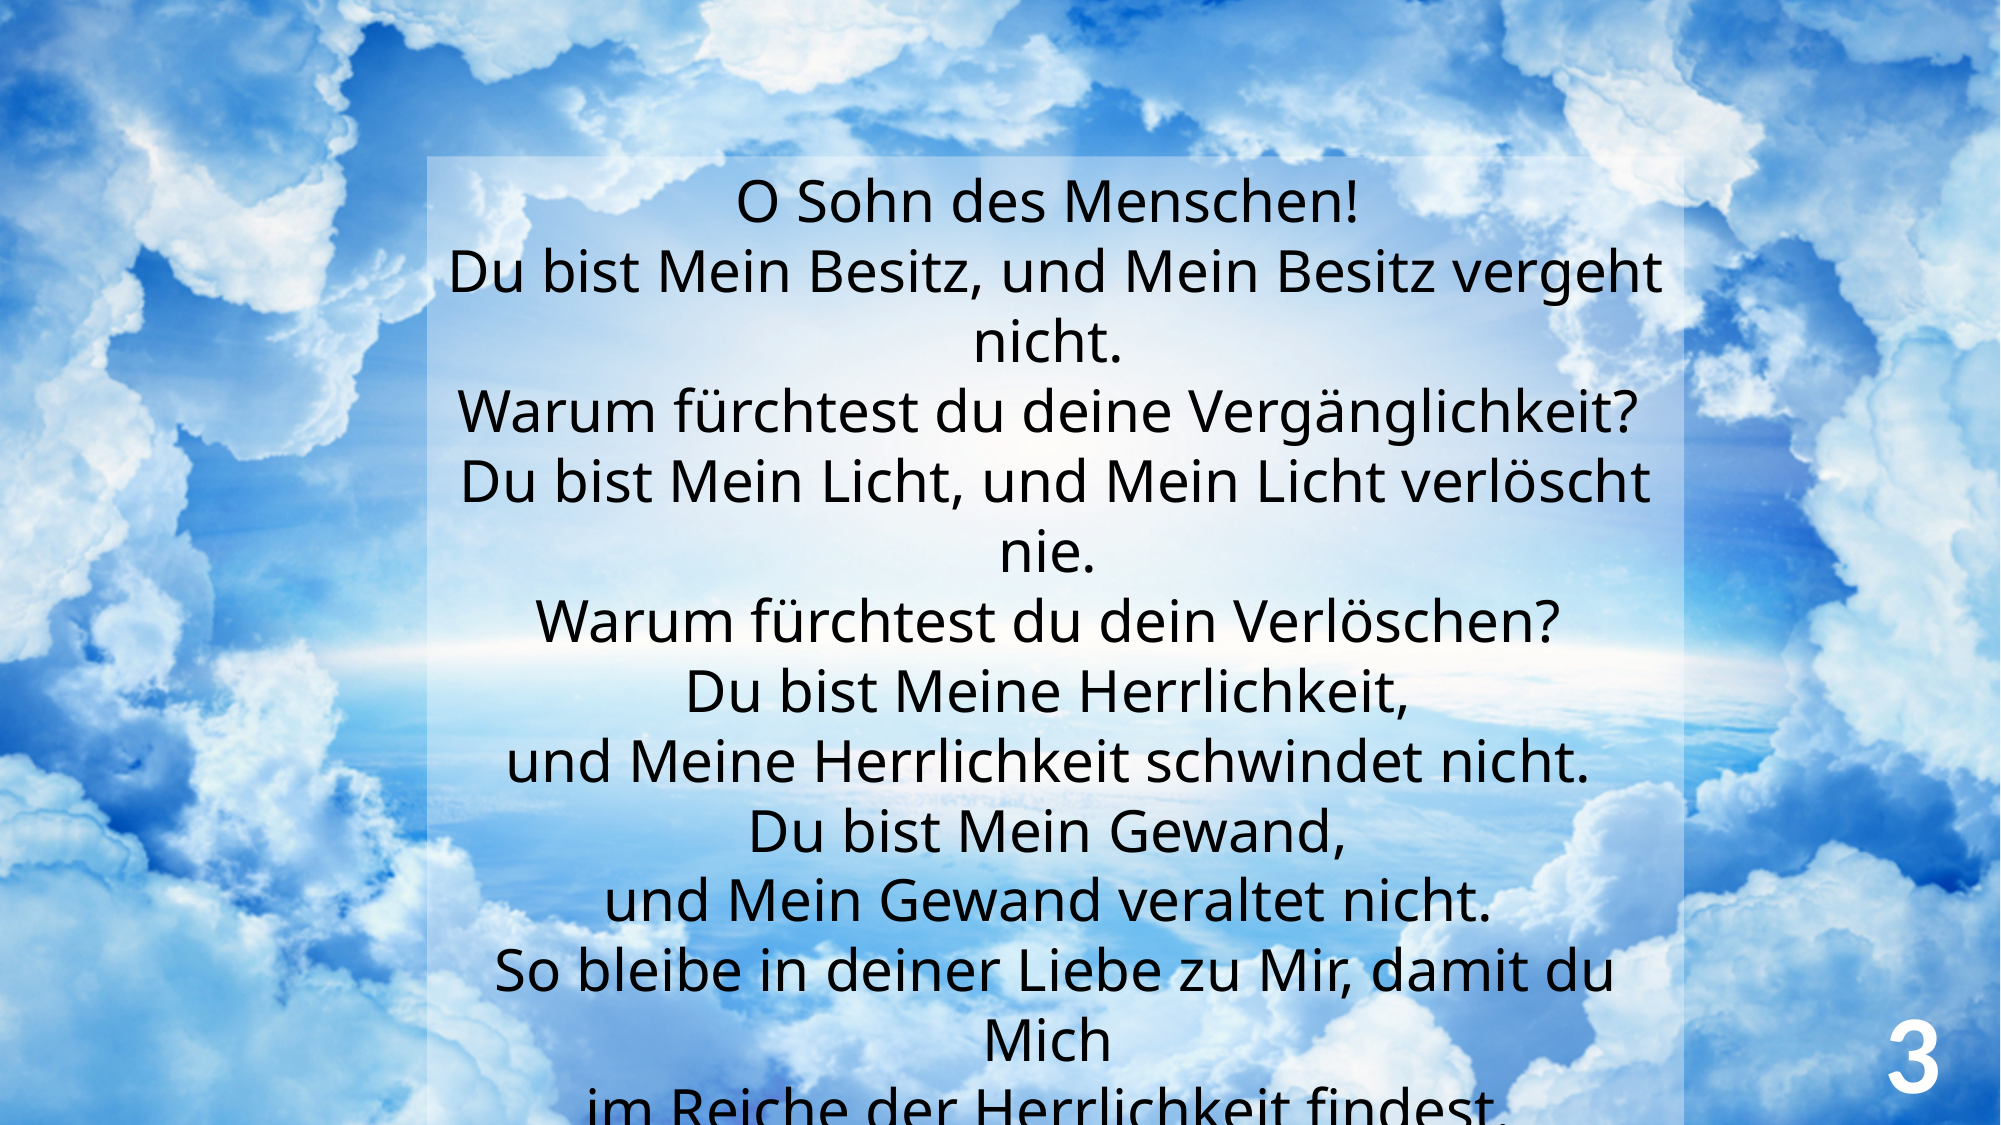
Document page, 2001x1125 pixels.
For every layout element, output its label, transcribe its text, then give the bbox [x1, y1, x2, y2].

text_box 3 [1869, 973, 1957, 1124]
text_box O Sohn des Menschen! Du bist Mein Besitz, und Mein Besitz vergeht nicht. Warum fürchtest du deine Vergänglichkeit? Du bist Mein Licht, und Mein Licht verlöscht nie. Warum fürchtest du dein Verlöschen? Du bist Meine Herrlichkeit, und Meine Herrlichkeit schwindet nicht. Du bist Mein Gewand, und Mein Gewand veraltet nicht. So bleibe in deiner Liebe zu Mir, damit du Mich im Reiche der Herrlichkeit findest. Baha‘u‘llah [427, 156, 1685, 1125]
picture [0, 0, 2001, 1125]
